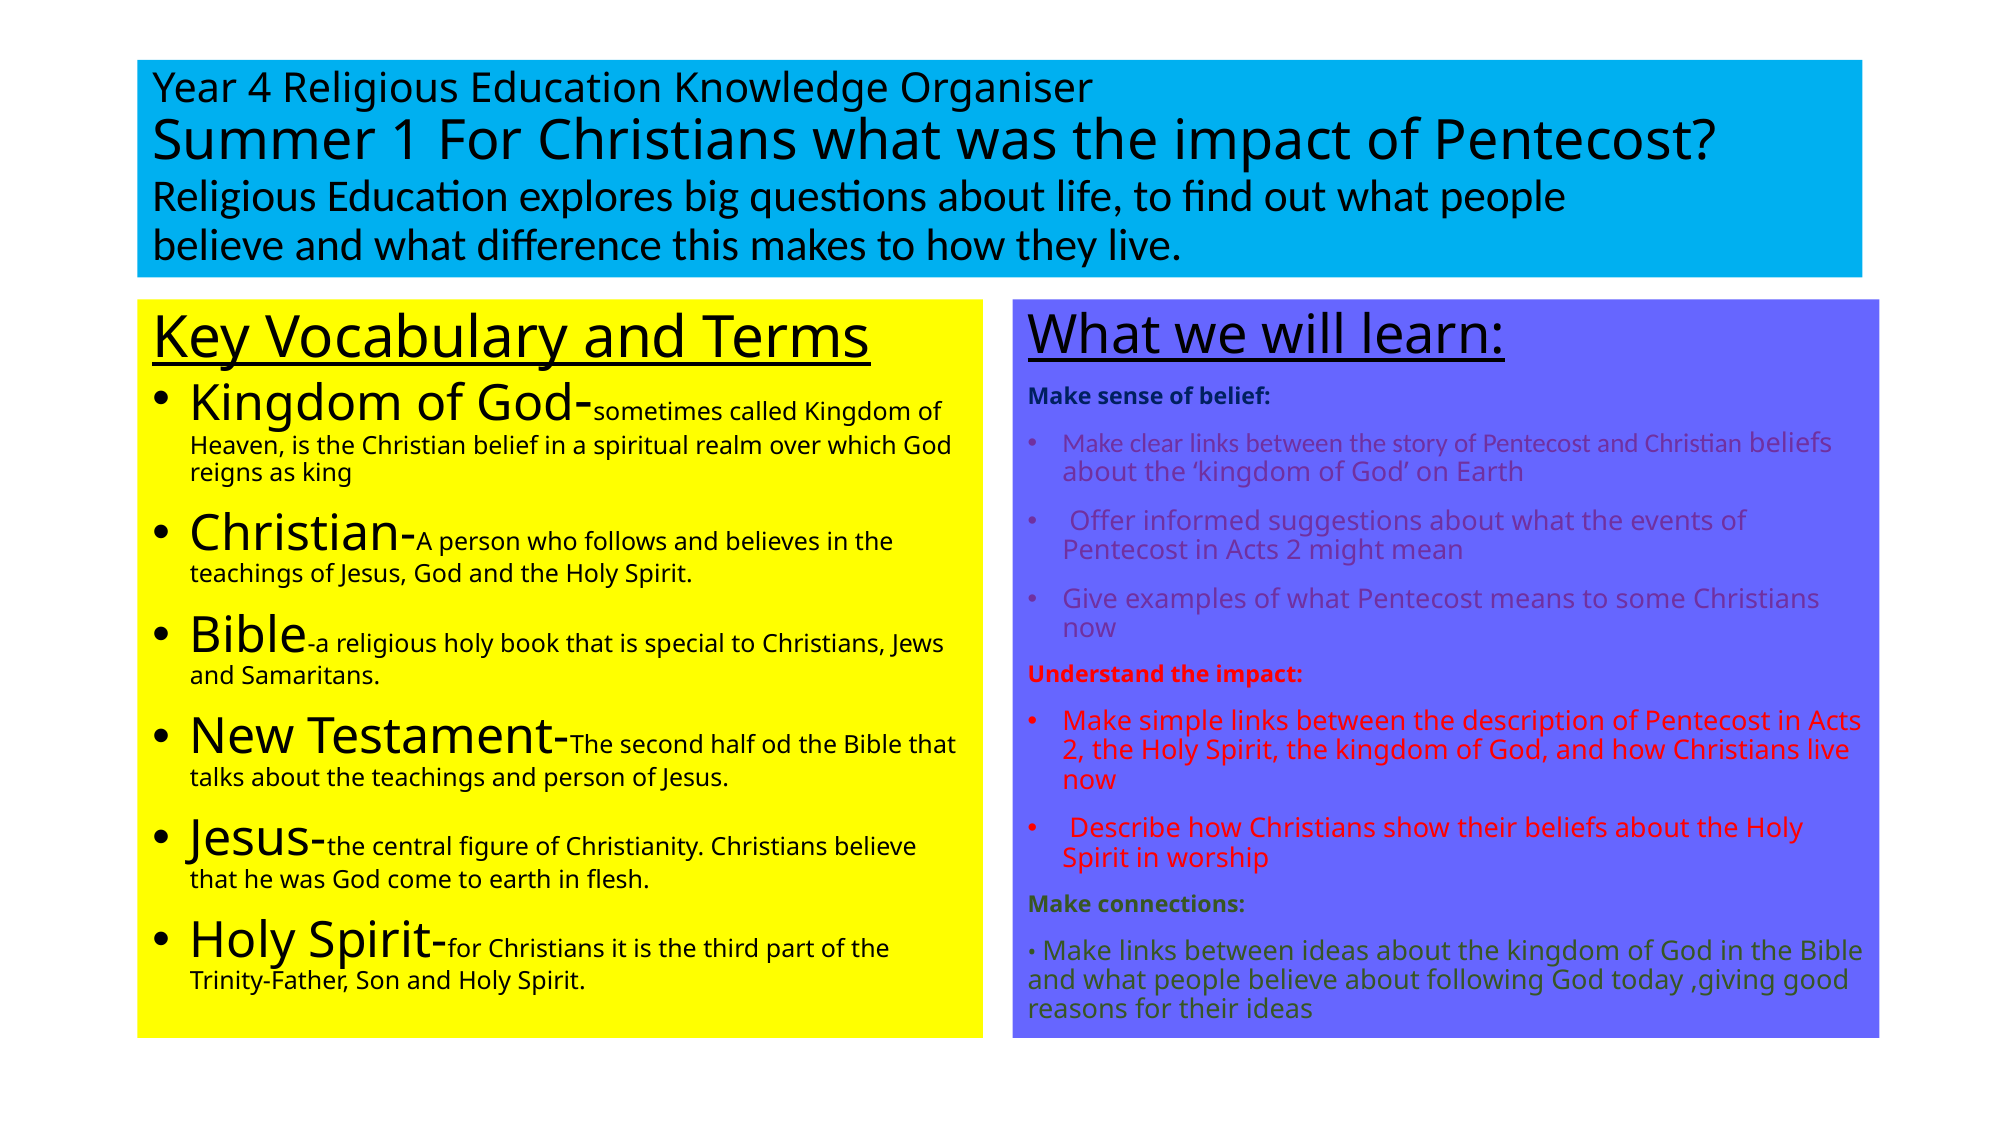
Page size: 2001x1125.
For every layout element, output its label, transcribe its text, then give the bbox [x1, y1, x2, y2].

list Key Vocabulary and Terms Kingdom of God-sometimes called Kingdom of Heaven, is the Christian belief in a spiritual realm over which God reigns as king Christian-A person who follows and believes in the teachings of Jesus, God and the Holy Spirit. Bible-a religious holy book that is special to Christians, Jews and Samaritans. New Testament-The second half od the Bible that talks about the teachings and person of Jesus. Jesus-the central figure of Christianity. Christians believe that he was God come to earth in flesh. Holy Spirit-for Christians it is the third part of the Trinity-Father, Son and Holy Spirit. [137, 299, 983, 1038]
list What we will learn: Make sense of belief: Make clear links between the story of Pentecost and Christian beliefs about the ‘kingdom of God’ on Earth Offer informed suggestions about what the events of Pentecost in Acts 2 might mean Give examples of what Pentecost means to some Christians now Understand the impact: Make simple links between the description of Pentecost in Acts 2, the Holy Spirit, the kingdom of God, and how Christians live now Describe how Christians show their beliefs about the Holy Spirit in worship Make connections: • Make links between ideas about the kingdom of God in the Bible and what people believe about following God today ,giving good reasons for their ideas [1012, 299, 1880, 1038]
title Year 4 Religious Education Knowledge Organiser Summer 1 For Christians what was the impact of Pentecost? Religious Education explores big questions about life, to find out what people believe and what difference this makes to how they live. [137, 59, 1863, 278]
